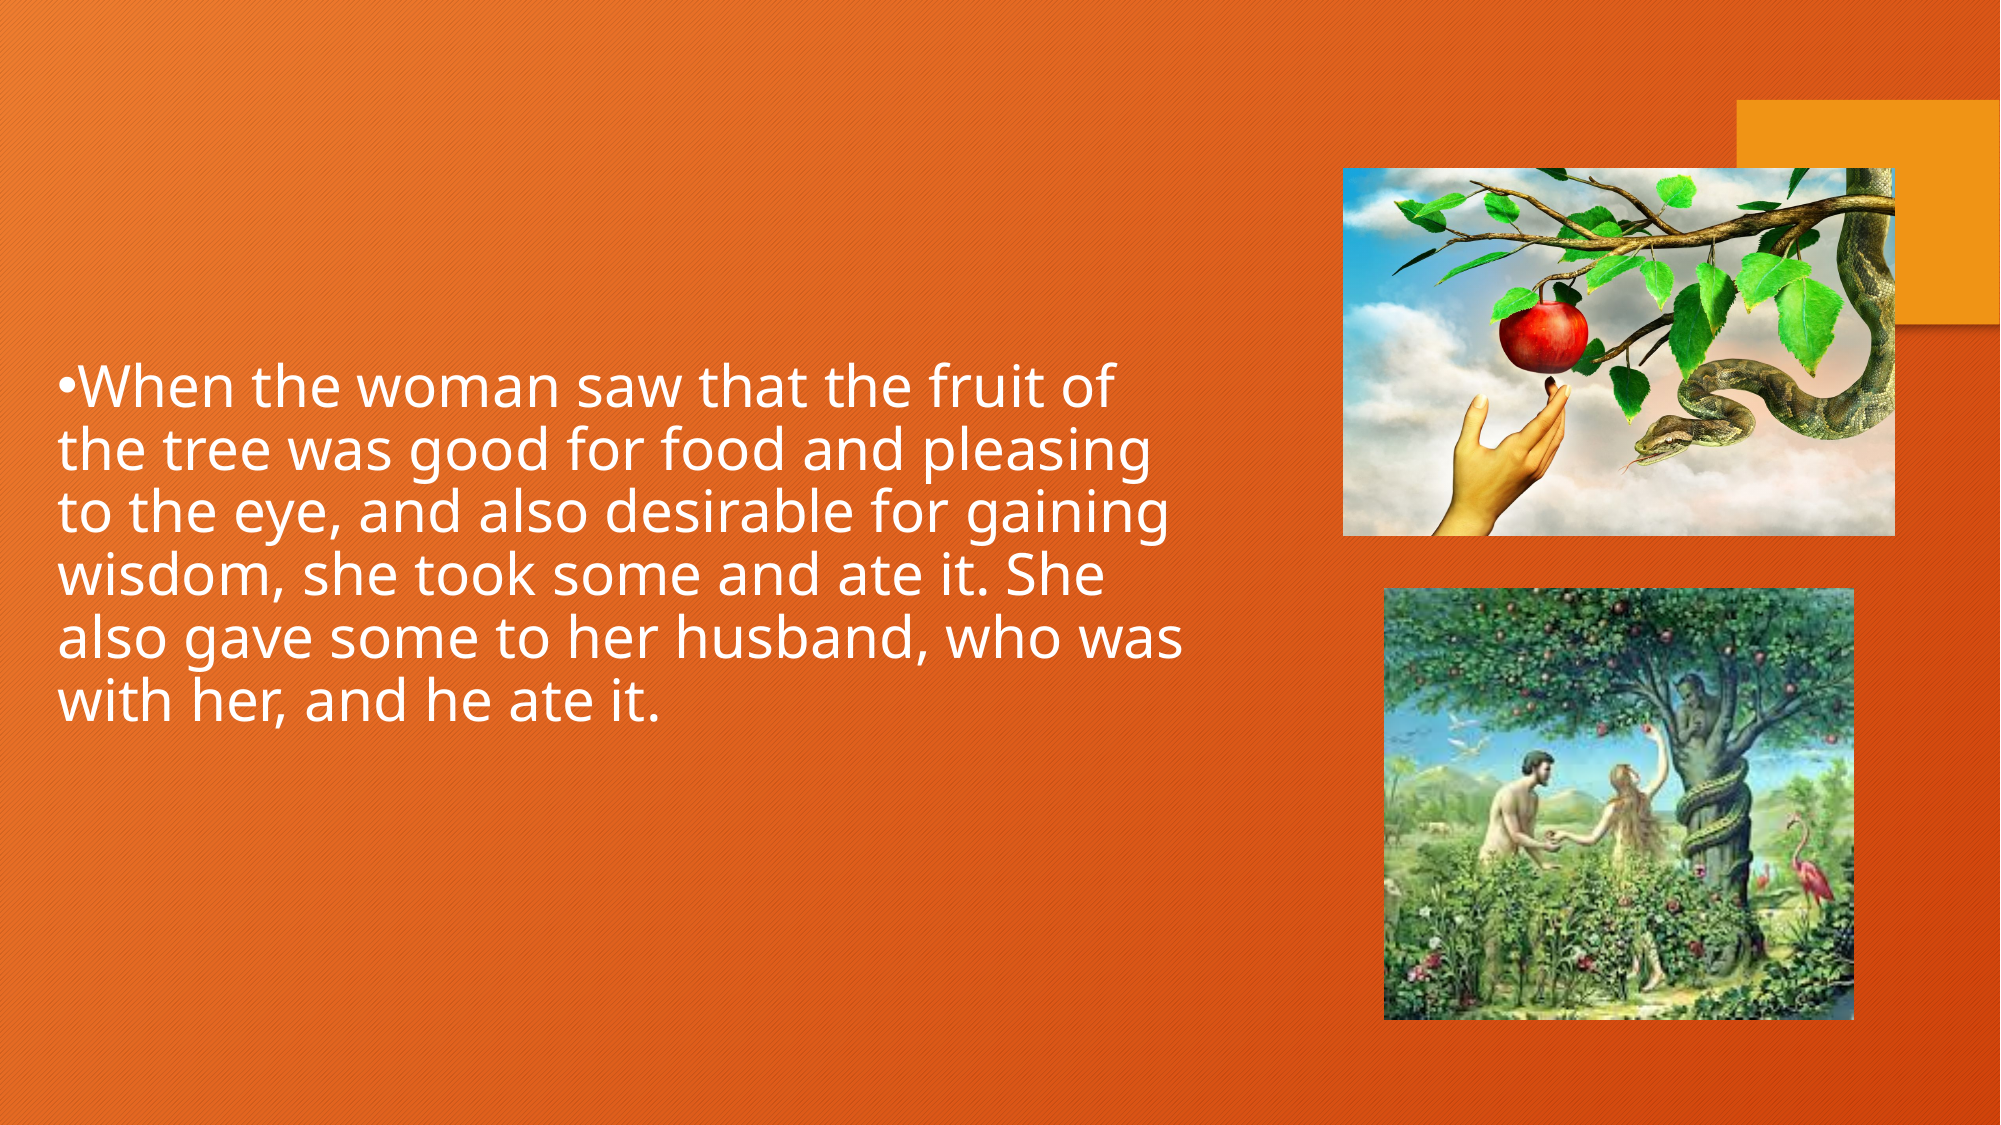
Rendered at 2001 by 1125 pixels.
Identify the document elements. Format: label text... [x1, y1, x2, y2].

picture [1342, 167, 2000, 537]
text_box When the woman saw that the fruit of the tree was good for food and pleasing to the eye, and also desirable for gaining wisdom, she took some and ate it. She also gave some to her husband, who was with her, and he ate it. [42, 349, 1202, 785]
picture [1383, 588, 1854, 1021]
